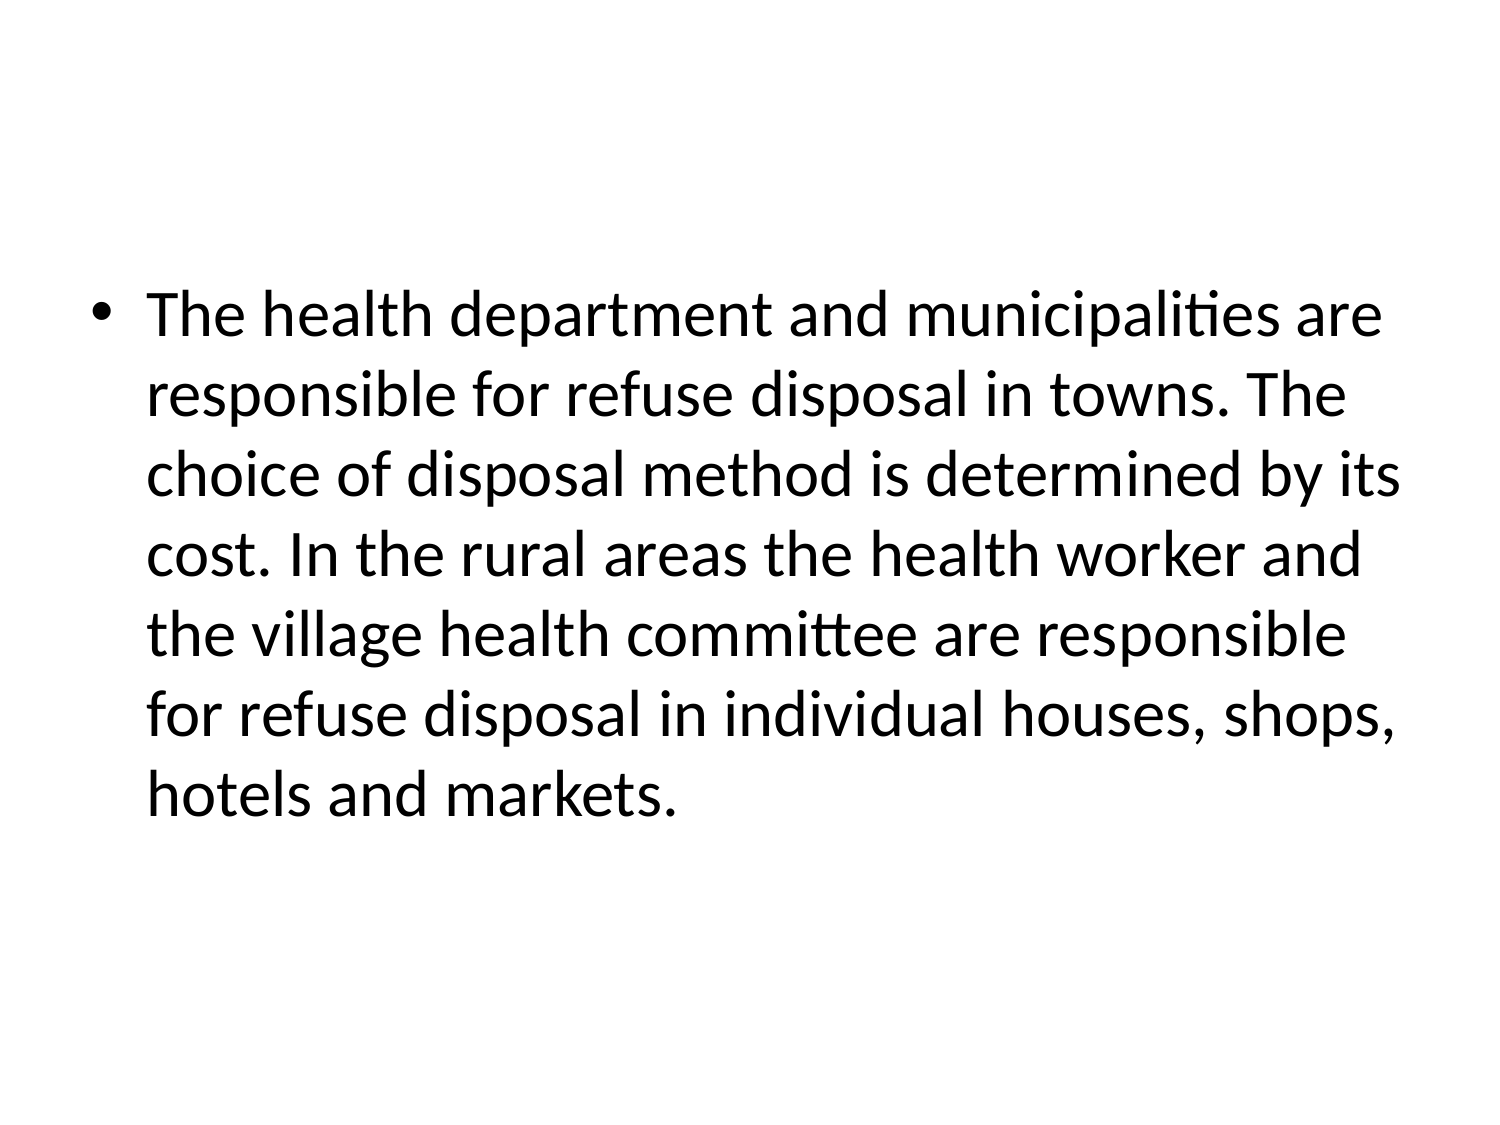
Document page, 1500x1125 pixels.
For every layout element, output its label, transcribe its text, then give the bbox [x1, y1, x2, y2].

list The health department and municipalities are responsible for refuse disposal in towns. The choice of disposal method is determined by its cost. In the rural areas the health worker and the village health committee are responsible for refuse disposal in individual houses, shops, hotels and markets. [75, 262, 1425, 1005]
